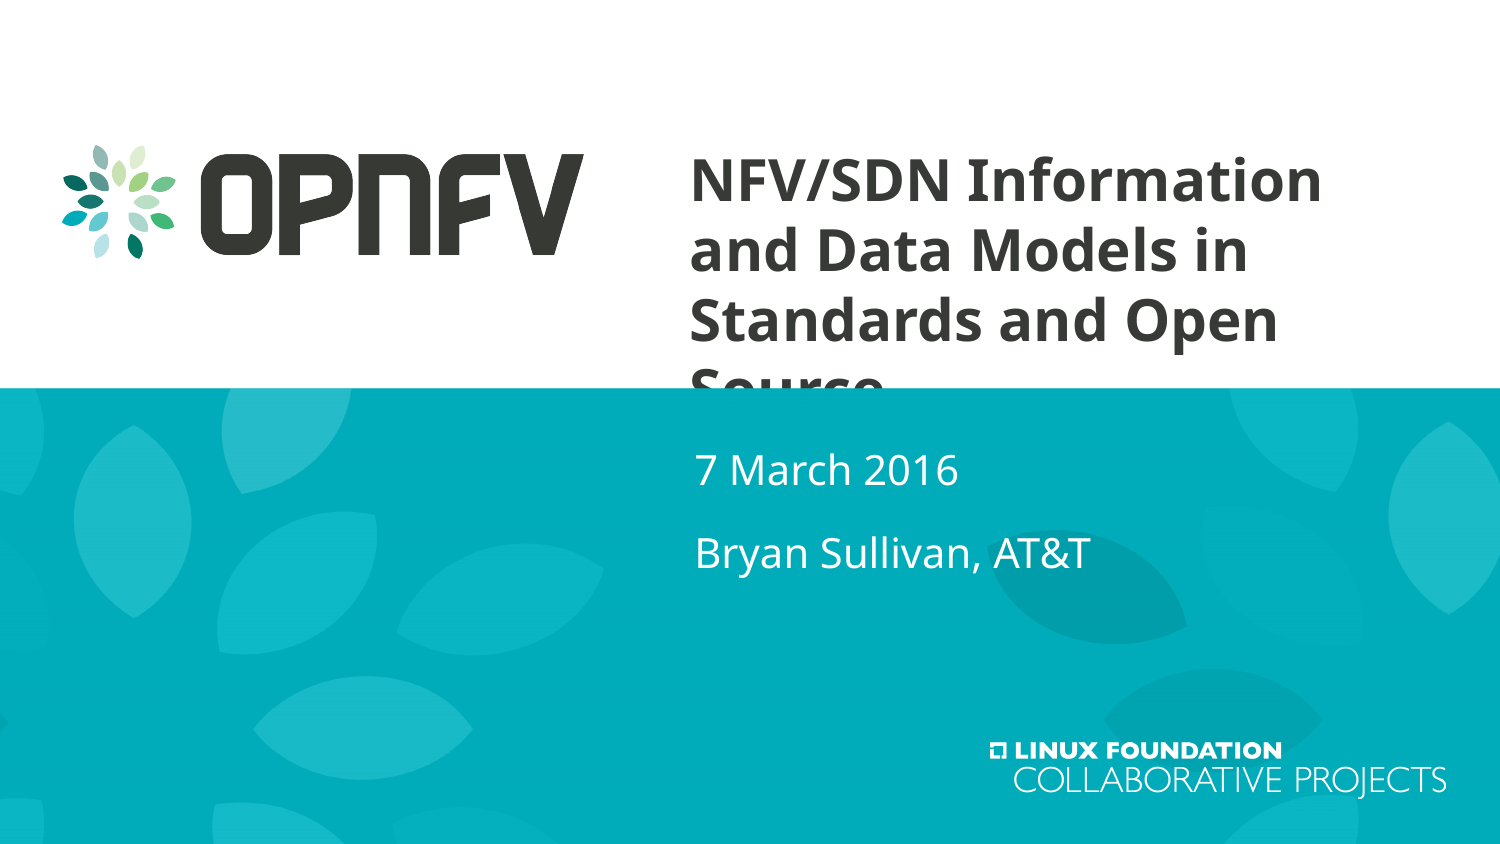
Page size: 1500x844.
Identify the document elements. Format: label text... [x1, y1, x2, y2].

text_box NFV/SDN Information and Data Models in Standards and Open Source [675, 135, 1430, 342]
picture [62, 145, 584, 259]
picture [0, 388, 1500, 844]
